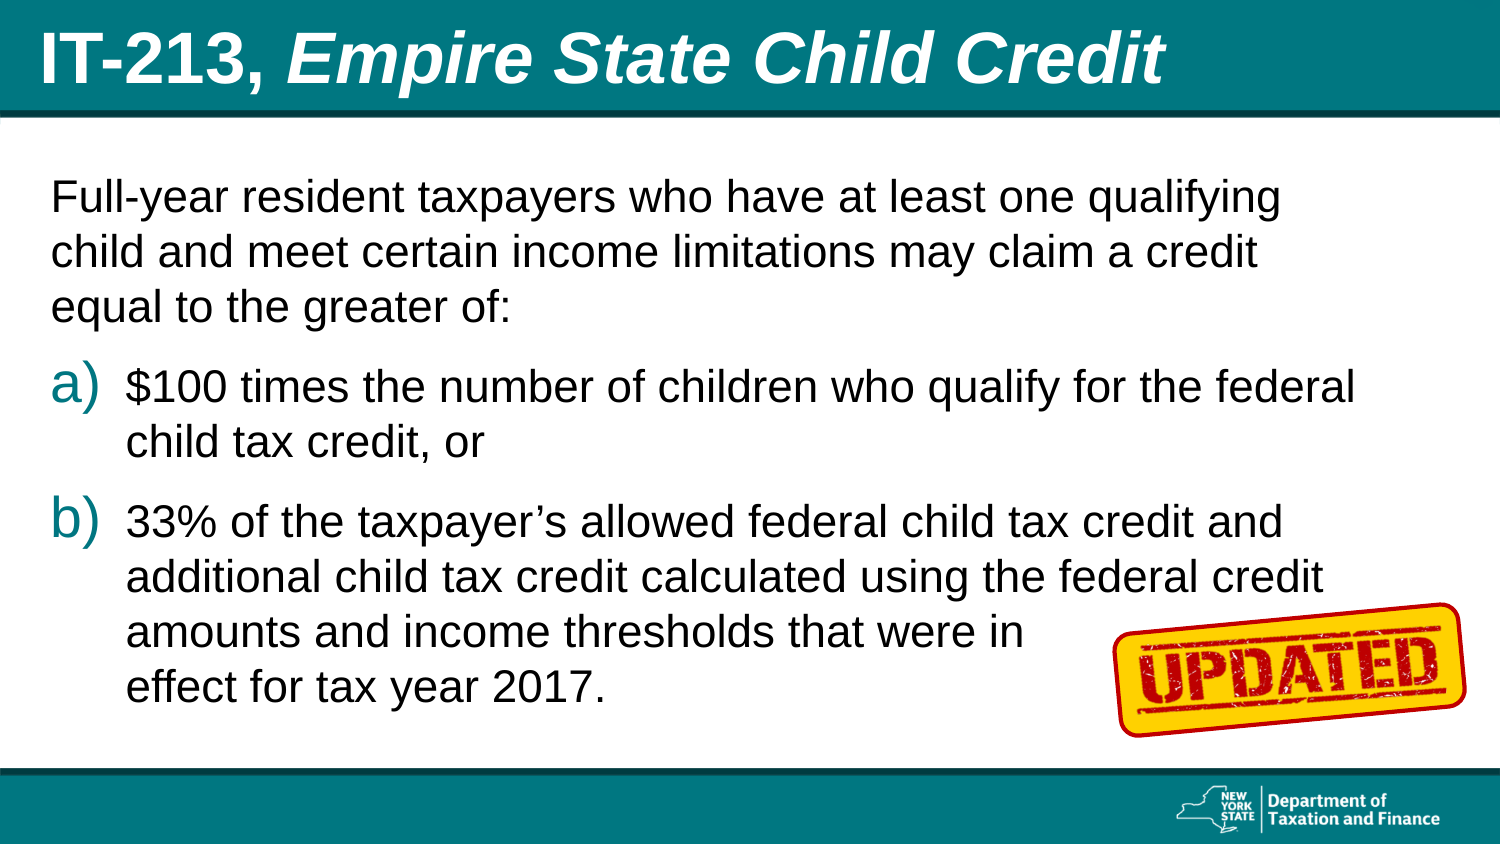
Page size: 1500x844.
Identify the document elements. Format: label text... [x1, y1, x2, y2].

list Full-year resident taxpayers who have at least one qualifying child and meet certain income limitations may claim a credit equal to the greater of: $100 times the number of children who qualify for the federal child tax credit, or 33% of the taxpayer’s allowed federal child tax credit and additional child tax credit calculated using the federal credit amounts and income thresholds that were in effect for tax year 2017. [36, 159, 1387, 752]
title IT-213, Empire State Child Credit [24, 0, 1375, 114]
picture [0, 0, 1500, 844]
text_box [1116, 611, 1463, 730]
